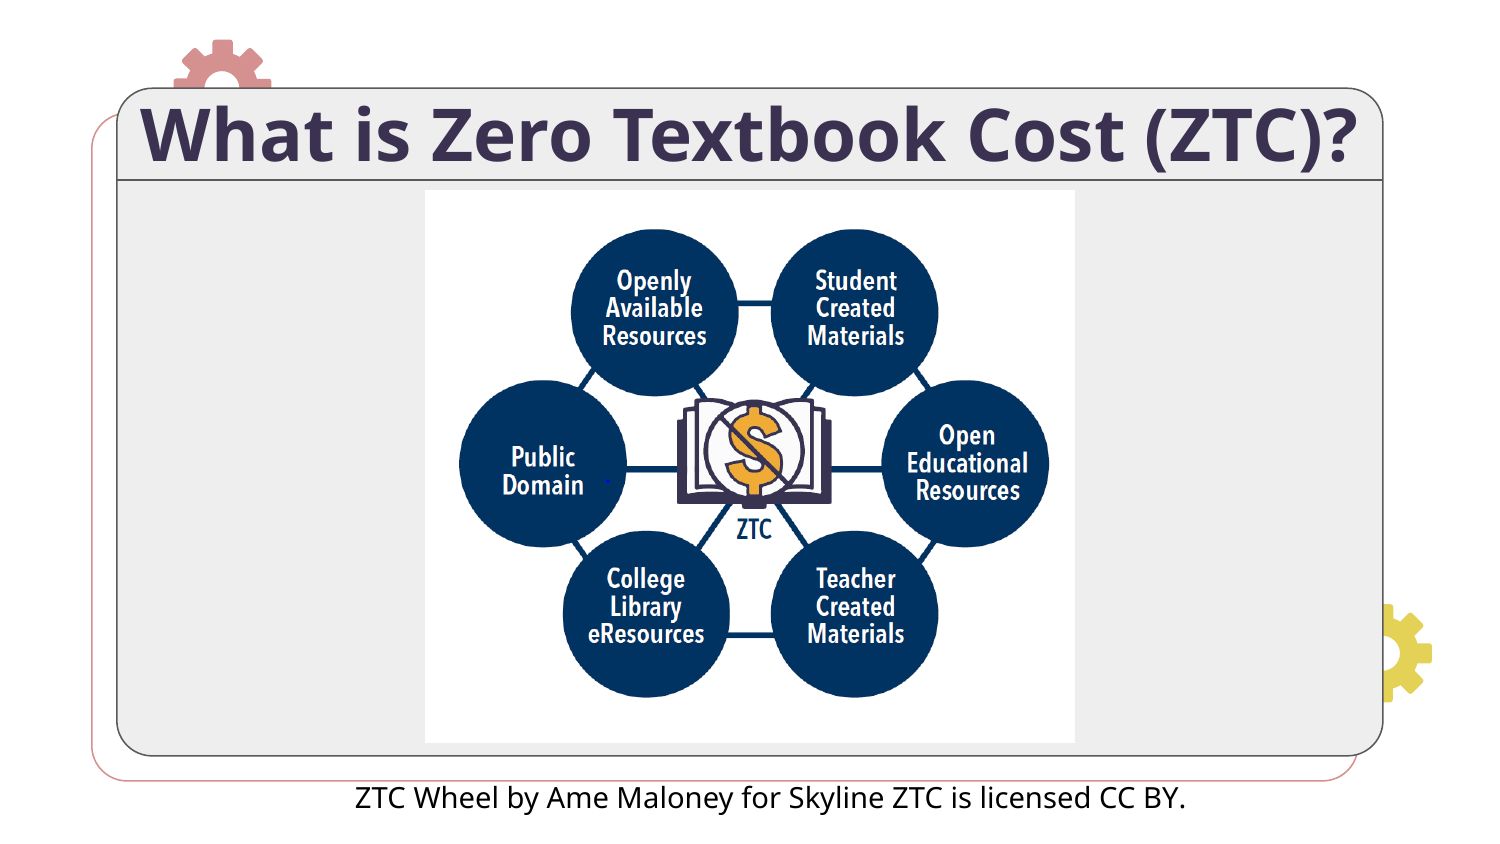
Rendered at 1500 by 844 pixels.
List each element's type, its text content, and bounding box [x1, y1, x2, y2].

title What is Zero Textbook Cost (ZTC)? [116, 88, 1383, 181]
picture [424, 189, 1075, 744]
text_box ZTC Wheel by Ame Maloney for Skyline ZTC is licensed CC BY. [340, 771, 1202, 827]
